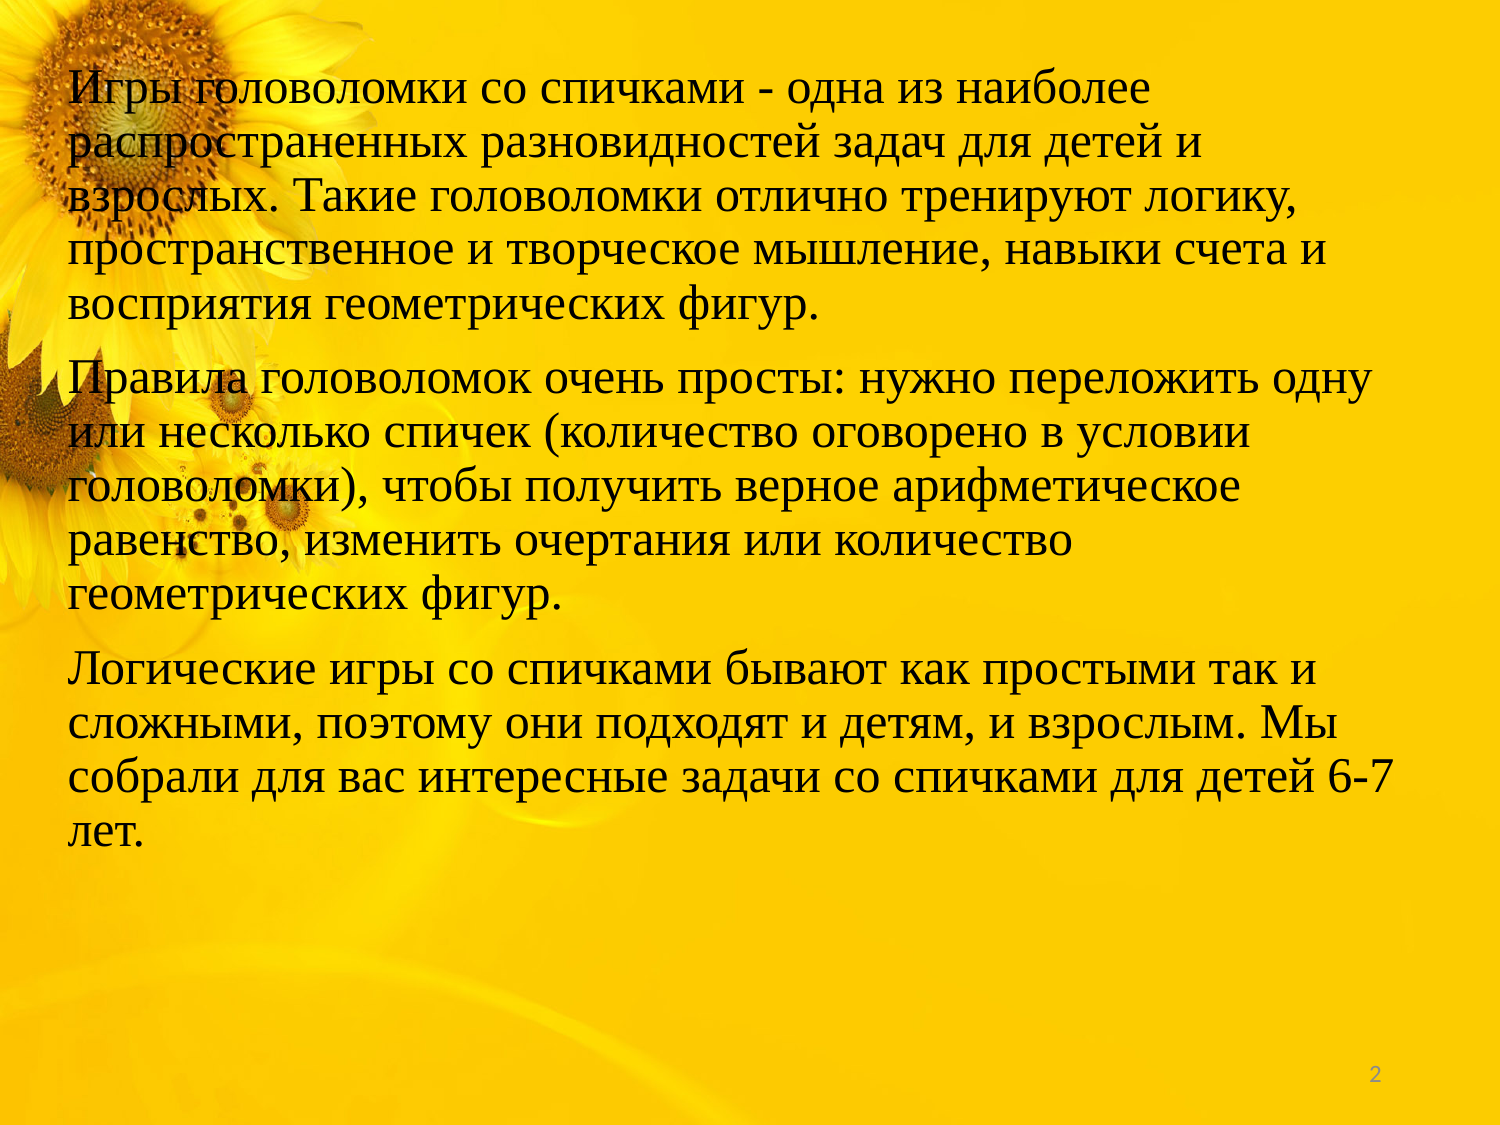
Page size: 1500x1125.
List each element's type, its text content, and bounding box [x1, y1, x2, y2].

slide_number 2 [1059, 1042, 1397, 1103]
picture [0, 0, 1500, 1125]
list Игры головоломки со спичками - одна из наиболее распространенных разновидностей задач для детей и взрослых. Такие головоломки отлично тренируют логику, пространственное и творческое мышление, навыки счета и восприятия геометрических фигур. Правила головоломок очень просты: нужно переложить одну или несколько спичек (количество оговорено в условии головоломки), чтобы получить верное арифметическое равенство, изменить очертания или количество геометрических фигур. Логические игры со спичками бывают как простыми так и сложными, поэтому они подходят и детям, и взрослым. Мы собрали для вас интересные задачи со спичками для детей 6-7 лет. [52, 52, 1433, 1055]
